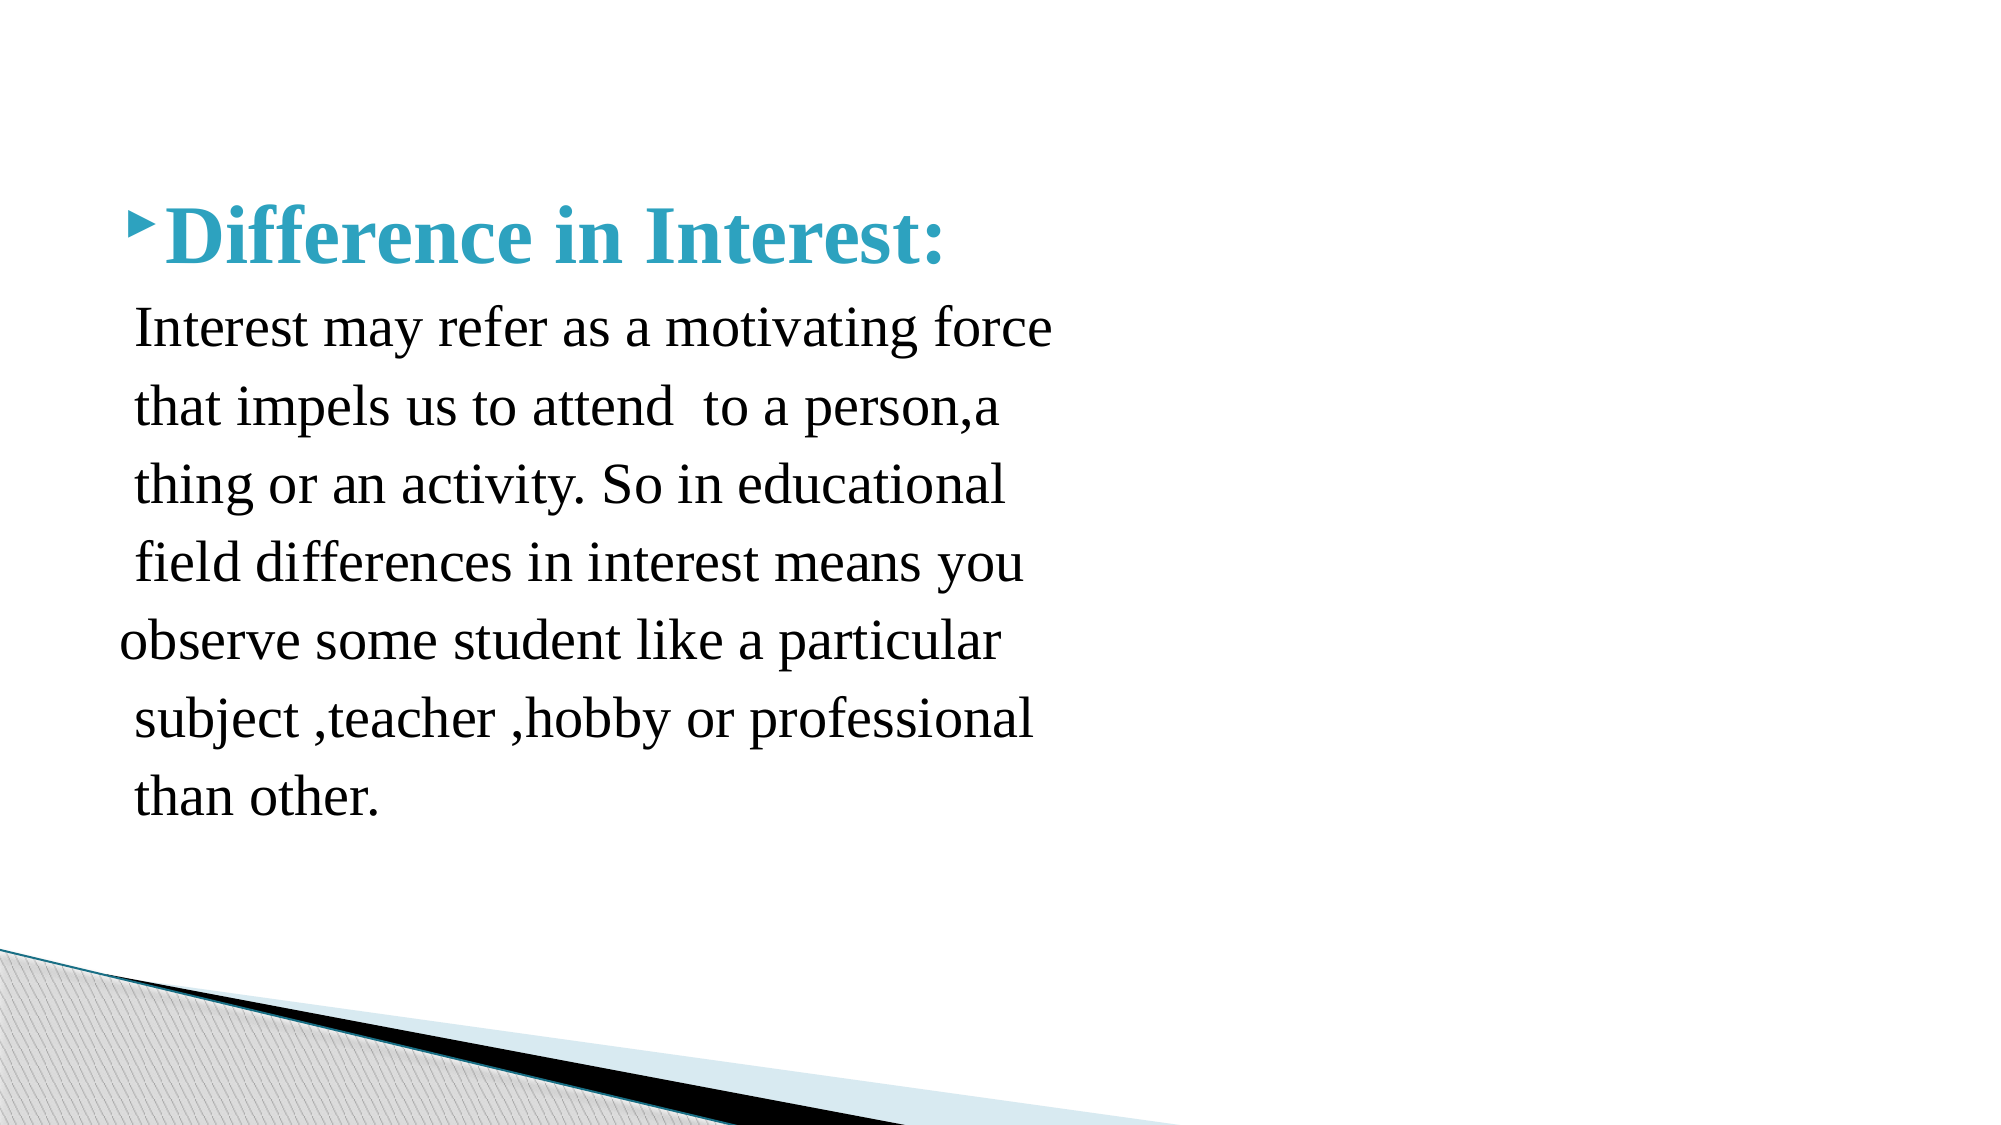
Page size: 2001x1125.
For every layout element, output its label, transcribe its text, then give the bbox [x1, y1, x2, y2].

list Difference in Interest: Interest may refer as a motivating force that impels us to attend to a person,a thing or an activity. So in educational field differences in interest means you observe some student like a particular subject ,teacher ,hobby or professional than other. [90, 172, 1638, 1052]
